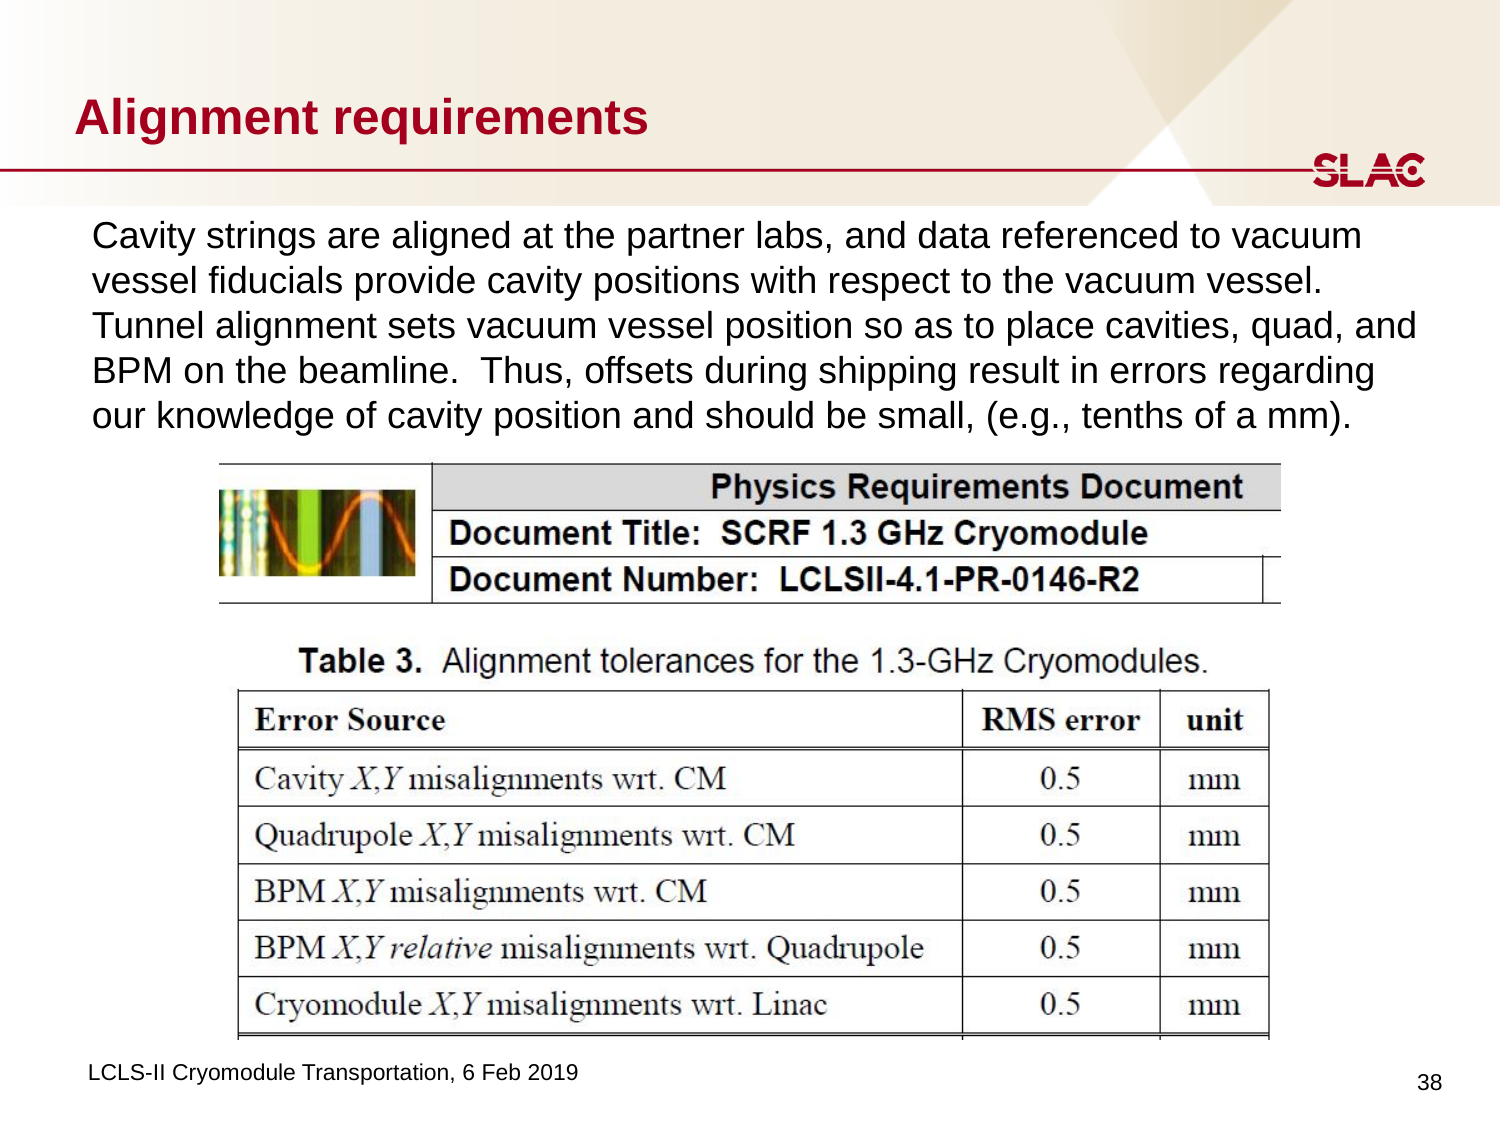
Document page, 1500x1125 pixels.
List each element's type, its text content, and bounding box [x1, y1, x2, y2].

title Alignment requirements [74, 21, 1404, 145]
picture [0, 0, 1500, 206]
slide_number 38 [1405, 1036, 1458, 1125]
footer LCLS-II Cryomodule Transportation, 6 Feb 2019 [73, 1050, 750, 1102]
text_box Cavity strings are aligned at the partner labs, and data referenced to vacuum vessel fiducials provide cavity positions with respect to the vacuum vessel. Tunnel alignment sets vacuum vessel position so as to place cavities, quad, and BPM on the beamline. Thus, offsets during shipping result in errors regarding our knowledge of cavity position and should be small, (e.g., tenths of a mm). [77, 204, 1436, 444]
picture [219, 456, 1281, 1040]
